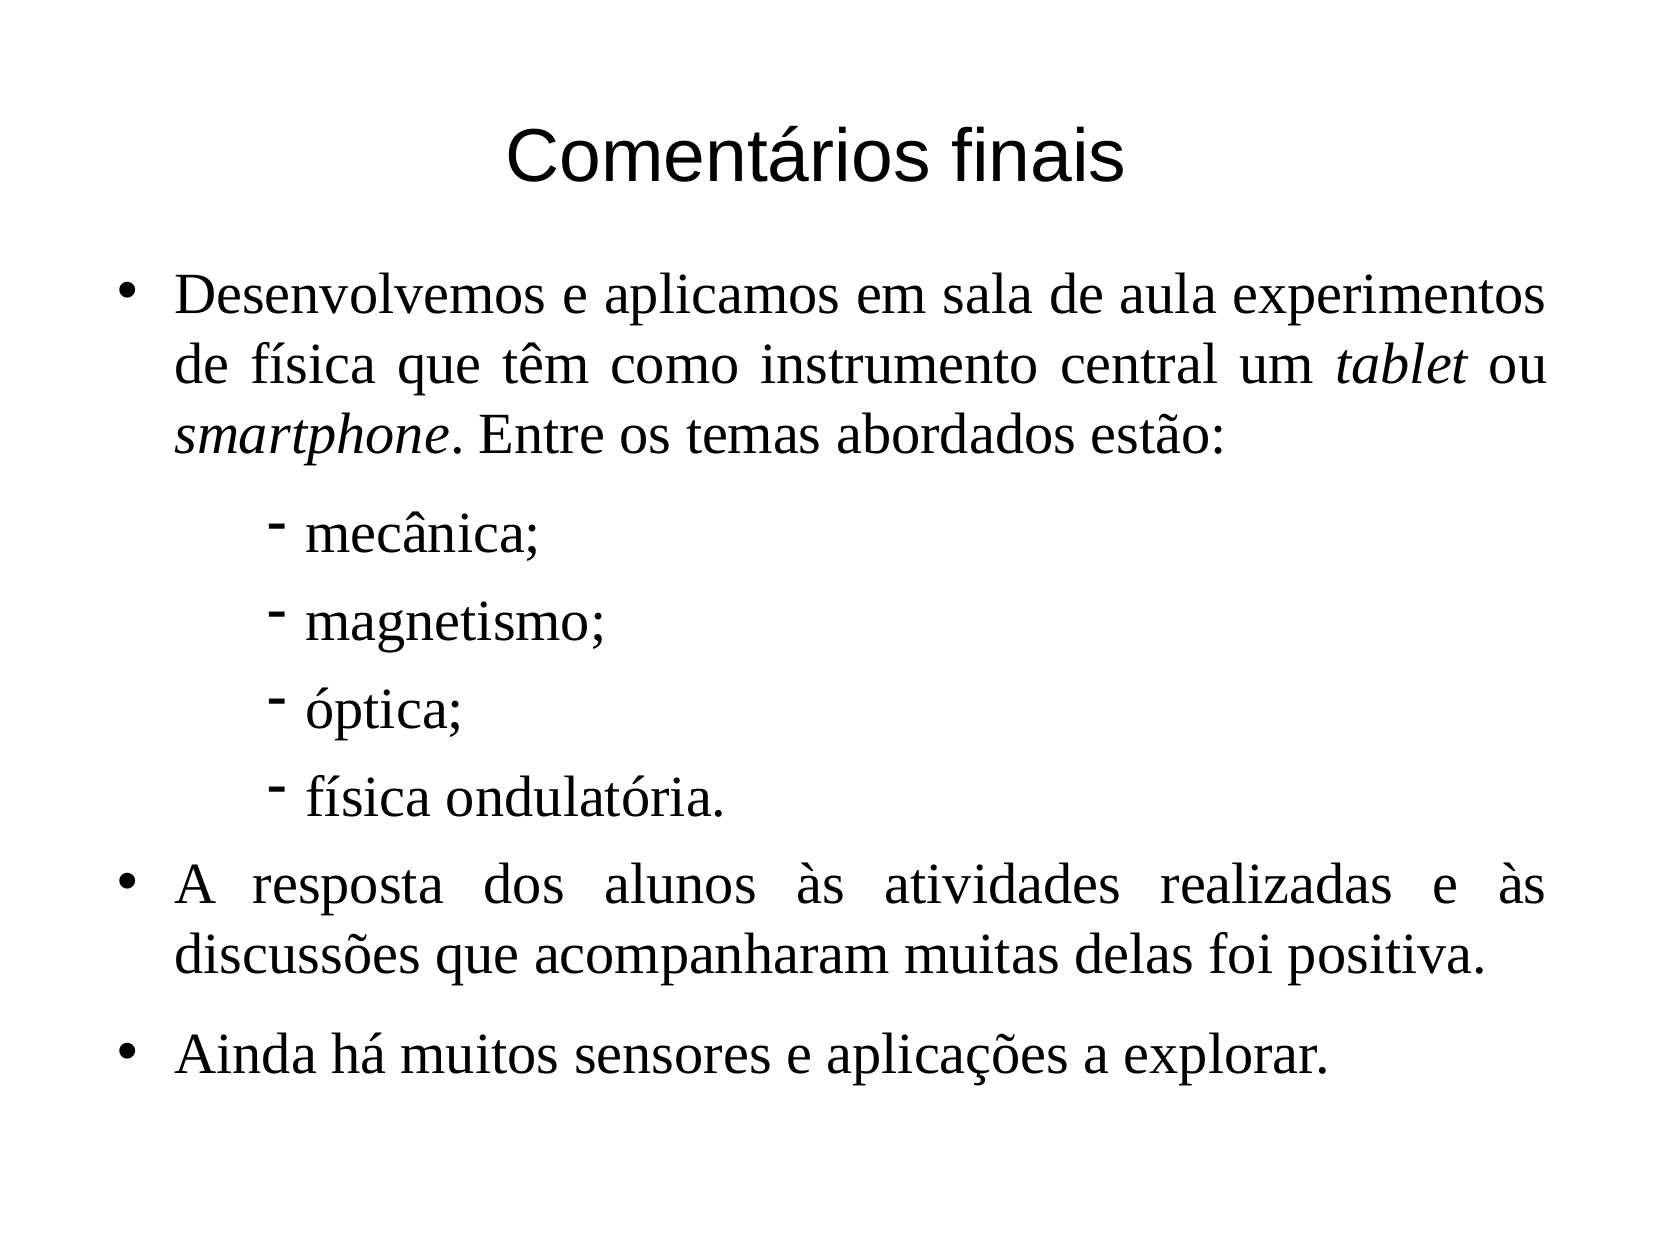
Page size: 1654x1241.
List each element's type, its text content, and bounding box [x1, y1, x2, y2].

list Desenvolvemos e aplicamos em sala de aula experimentos de física que têm como instrumento central um tablet ou smartphone. Entre os temas abordados estão: mecânica; magnetismo; óptica; física ondulatória. A resposta dos alunos às atividades realizadas e às discussões que acompanharam muitas delas foi positiva. Ainda há muitos sensores e aplicações a explorar. [117, 250, 1548, 1117]
title Comentários finais [82, 49, 1571, 257]
